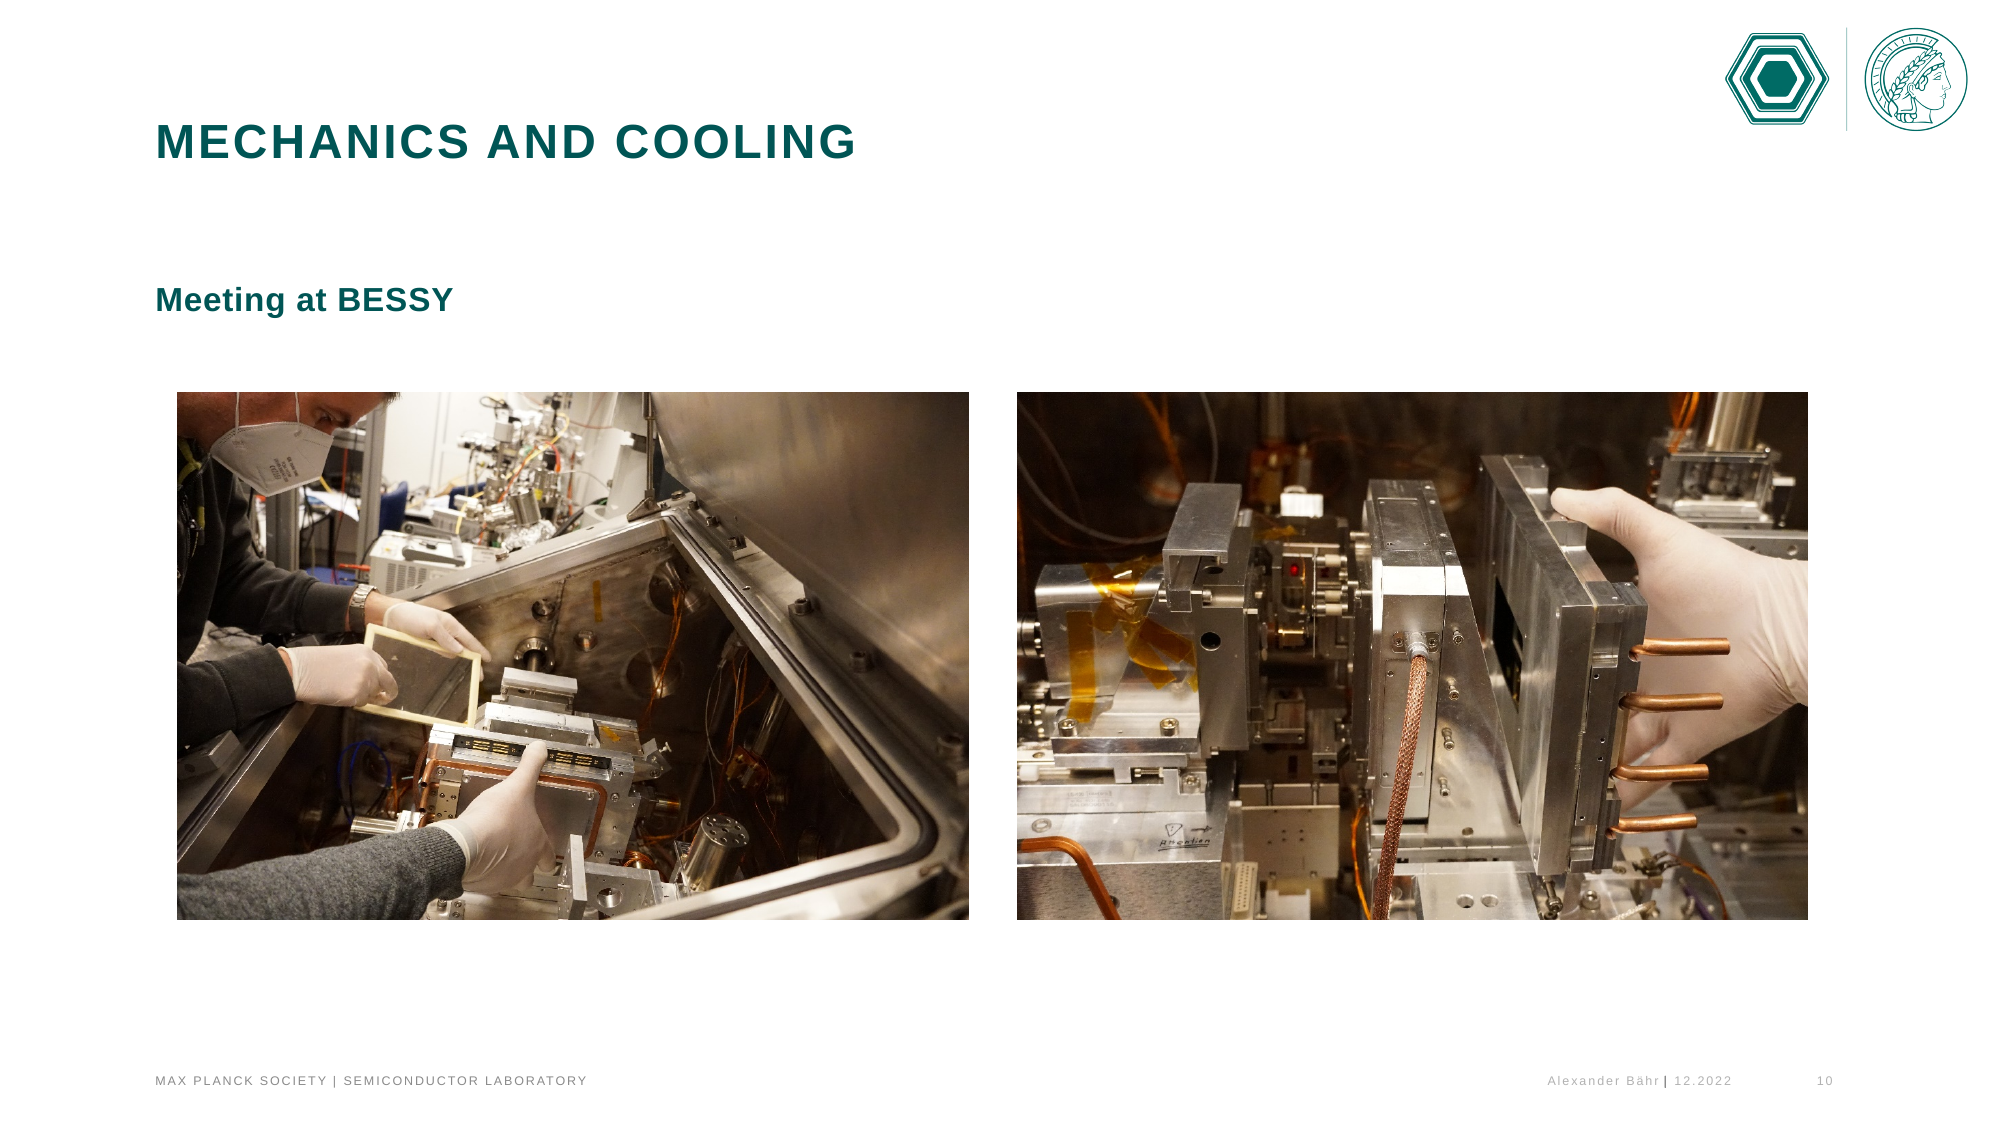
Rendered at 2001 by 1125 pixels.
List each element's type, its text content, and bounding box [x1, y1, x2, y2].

picture [1709, 10, 1986, 150]
slide_number 10 [1778, 1058, 1845, 1089]
slide_number 12.2022 [1674, 1058, 1766, 1089]
footer Alexander Bähr [595, 1058, 1659, 1089]
picture [1017, 392, 1808, 920]
list Meeting at BESSY [155, 271, 1845, 1052]
picture [177, 392, 969, 920]
title mechanics and cooling [155, 113, 1845, 271]
